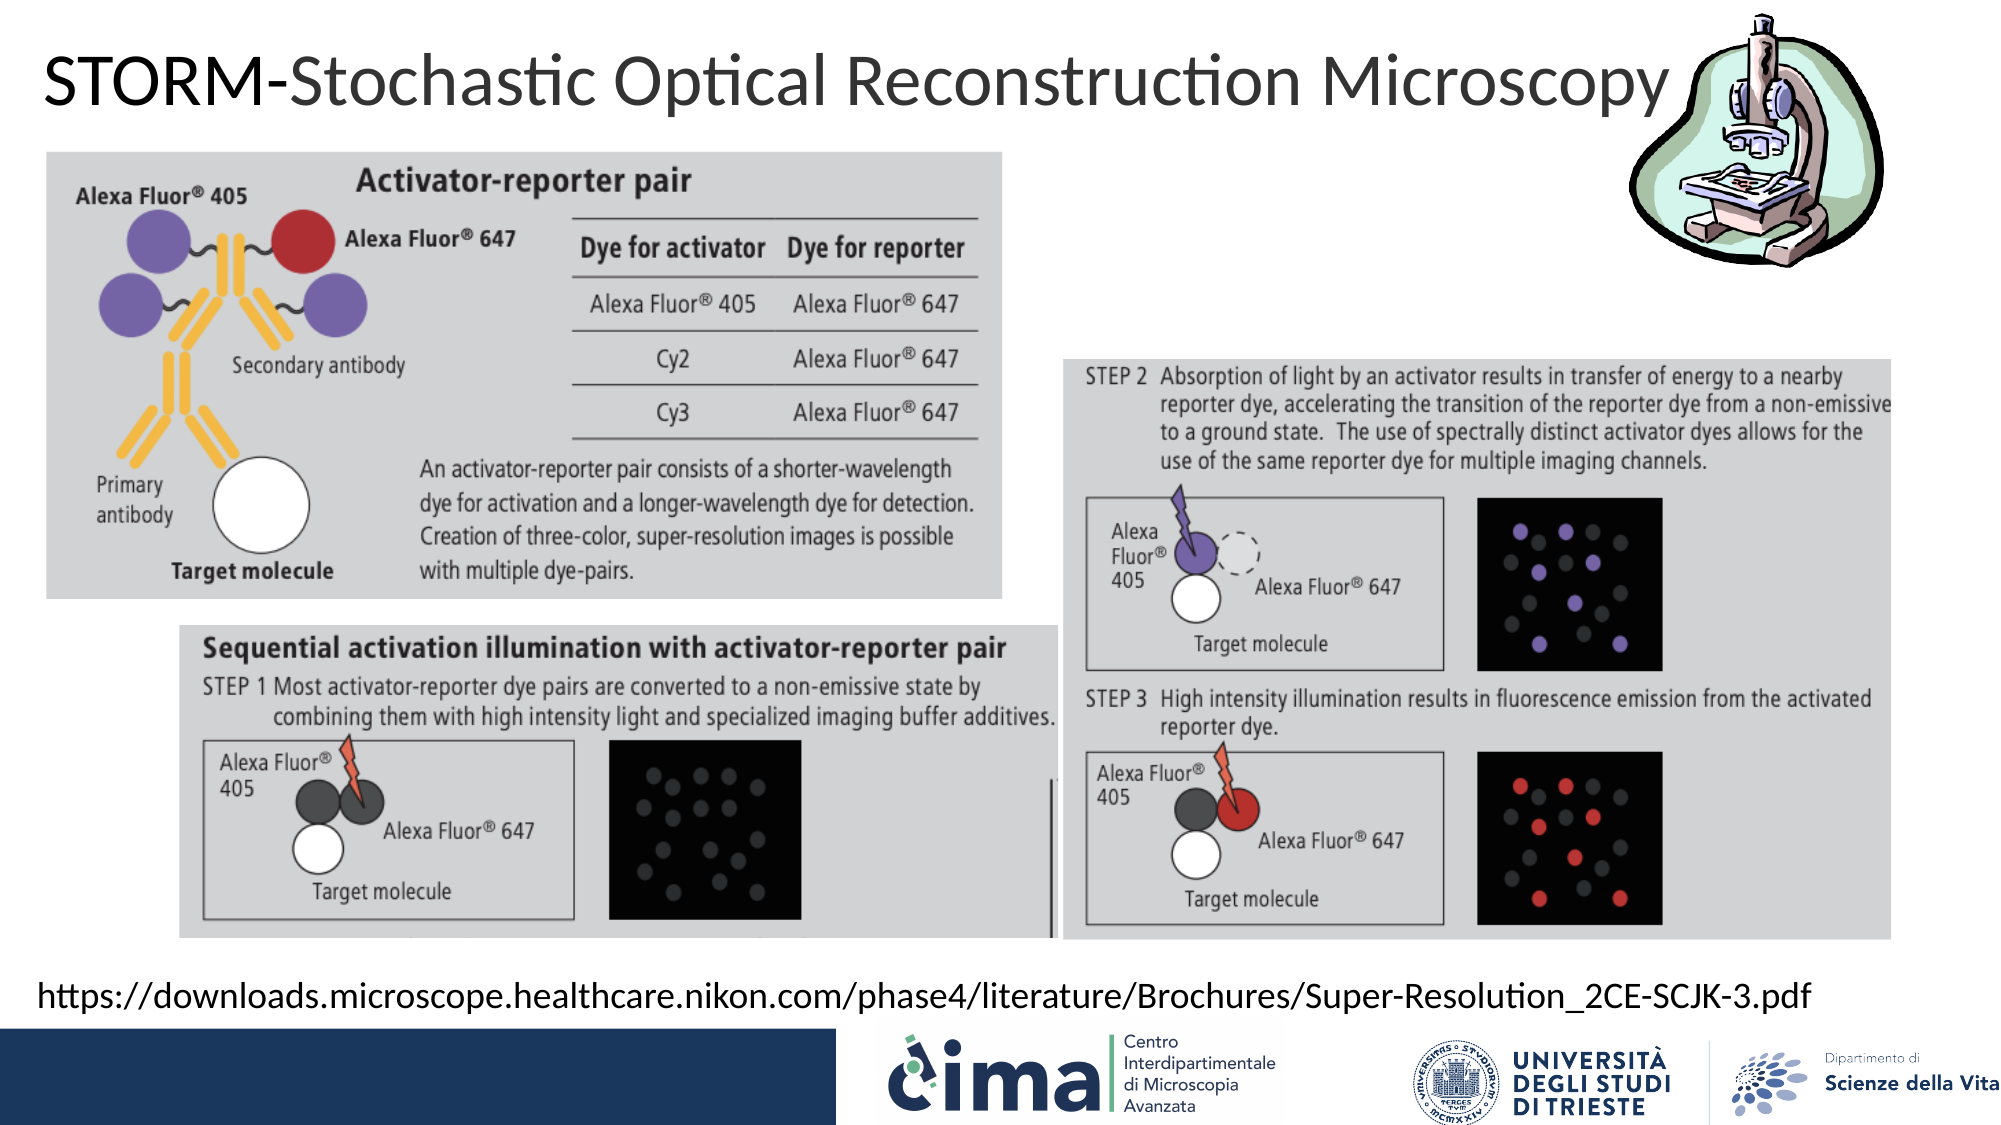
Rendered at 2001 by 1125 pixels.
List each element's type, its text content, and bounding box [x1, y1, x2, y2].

picture [1629, 13, 1884, 269]
text_box [0, 1028, 836, 1125]
text_box https://downloads.microscope.healthcare.nikon.com/phase4/literature/Brochures/Super-Resolution_2CE-SCJK-3.pdf [22, 963, 1884, 1024]
text_box STORM-Stochastic Optical Reconstruction Microscopy [41, 36, 1629, 121]
picture [1413, 1040, 2000, 1125]
picture [174, 359, 1892, 945]
picture [875, 1016, 1284, 1125]
picture [41, 148, 1005, 599]
